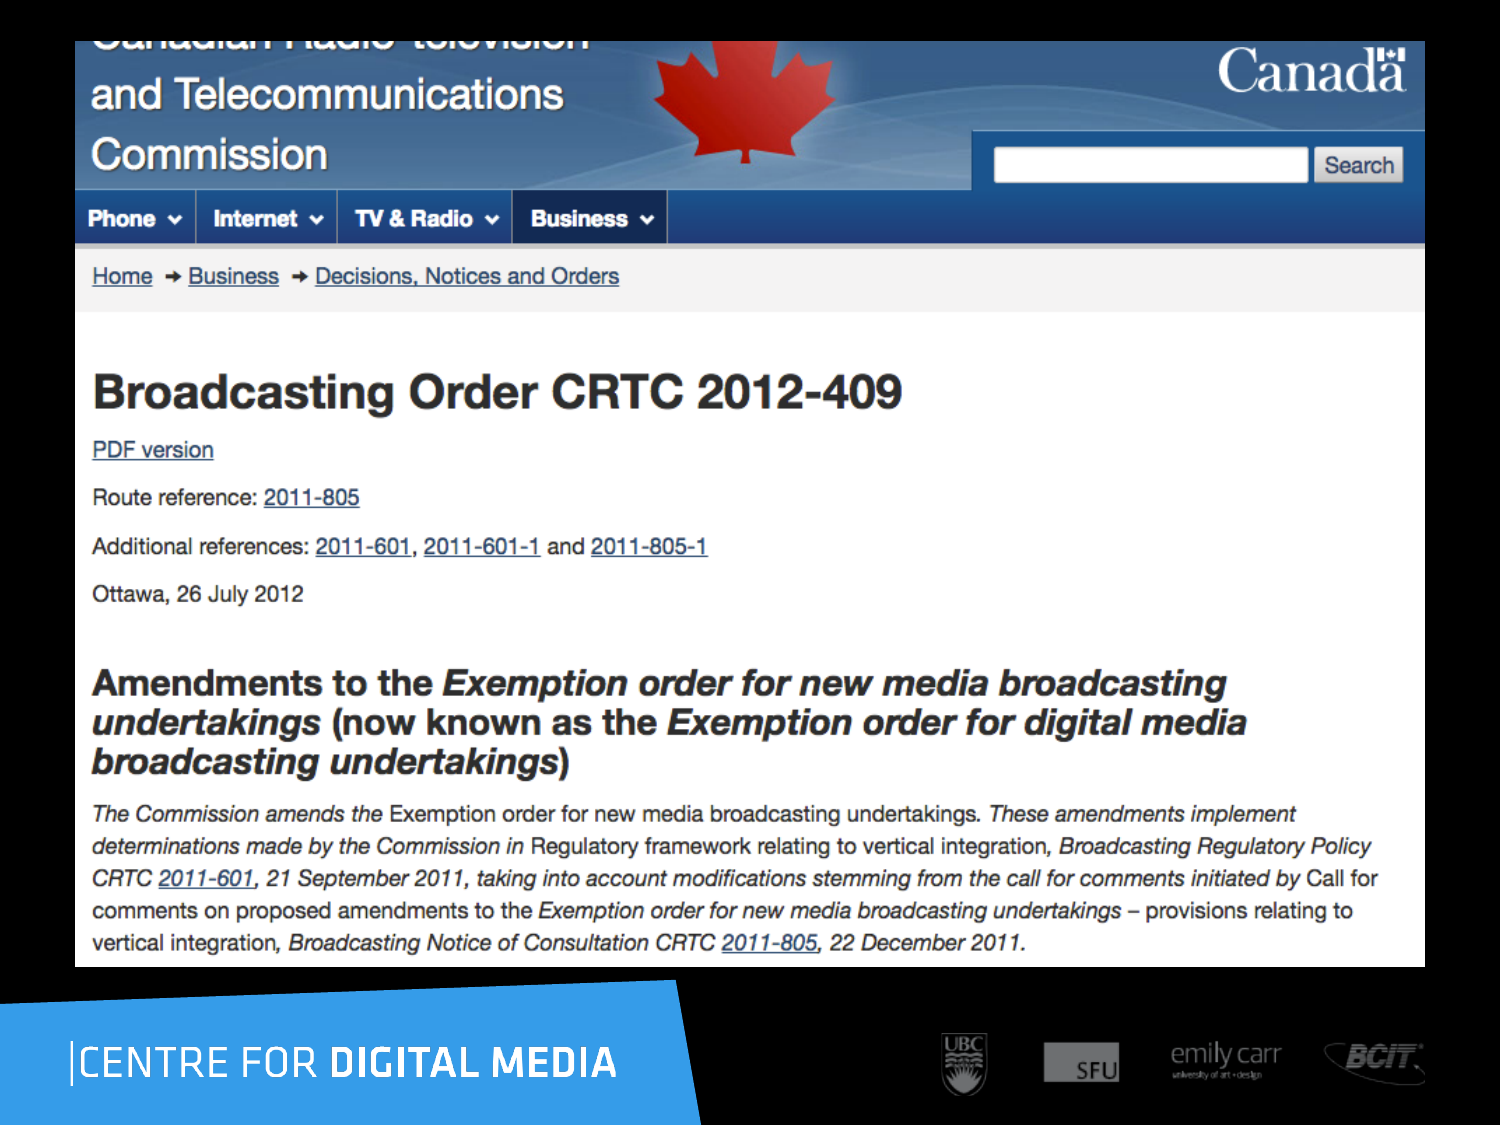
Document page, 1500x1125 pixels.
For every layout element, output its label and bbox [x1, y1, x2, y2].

list [74, 41, 1426, 968]
